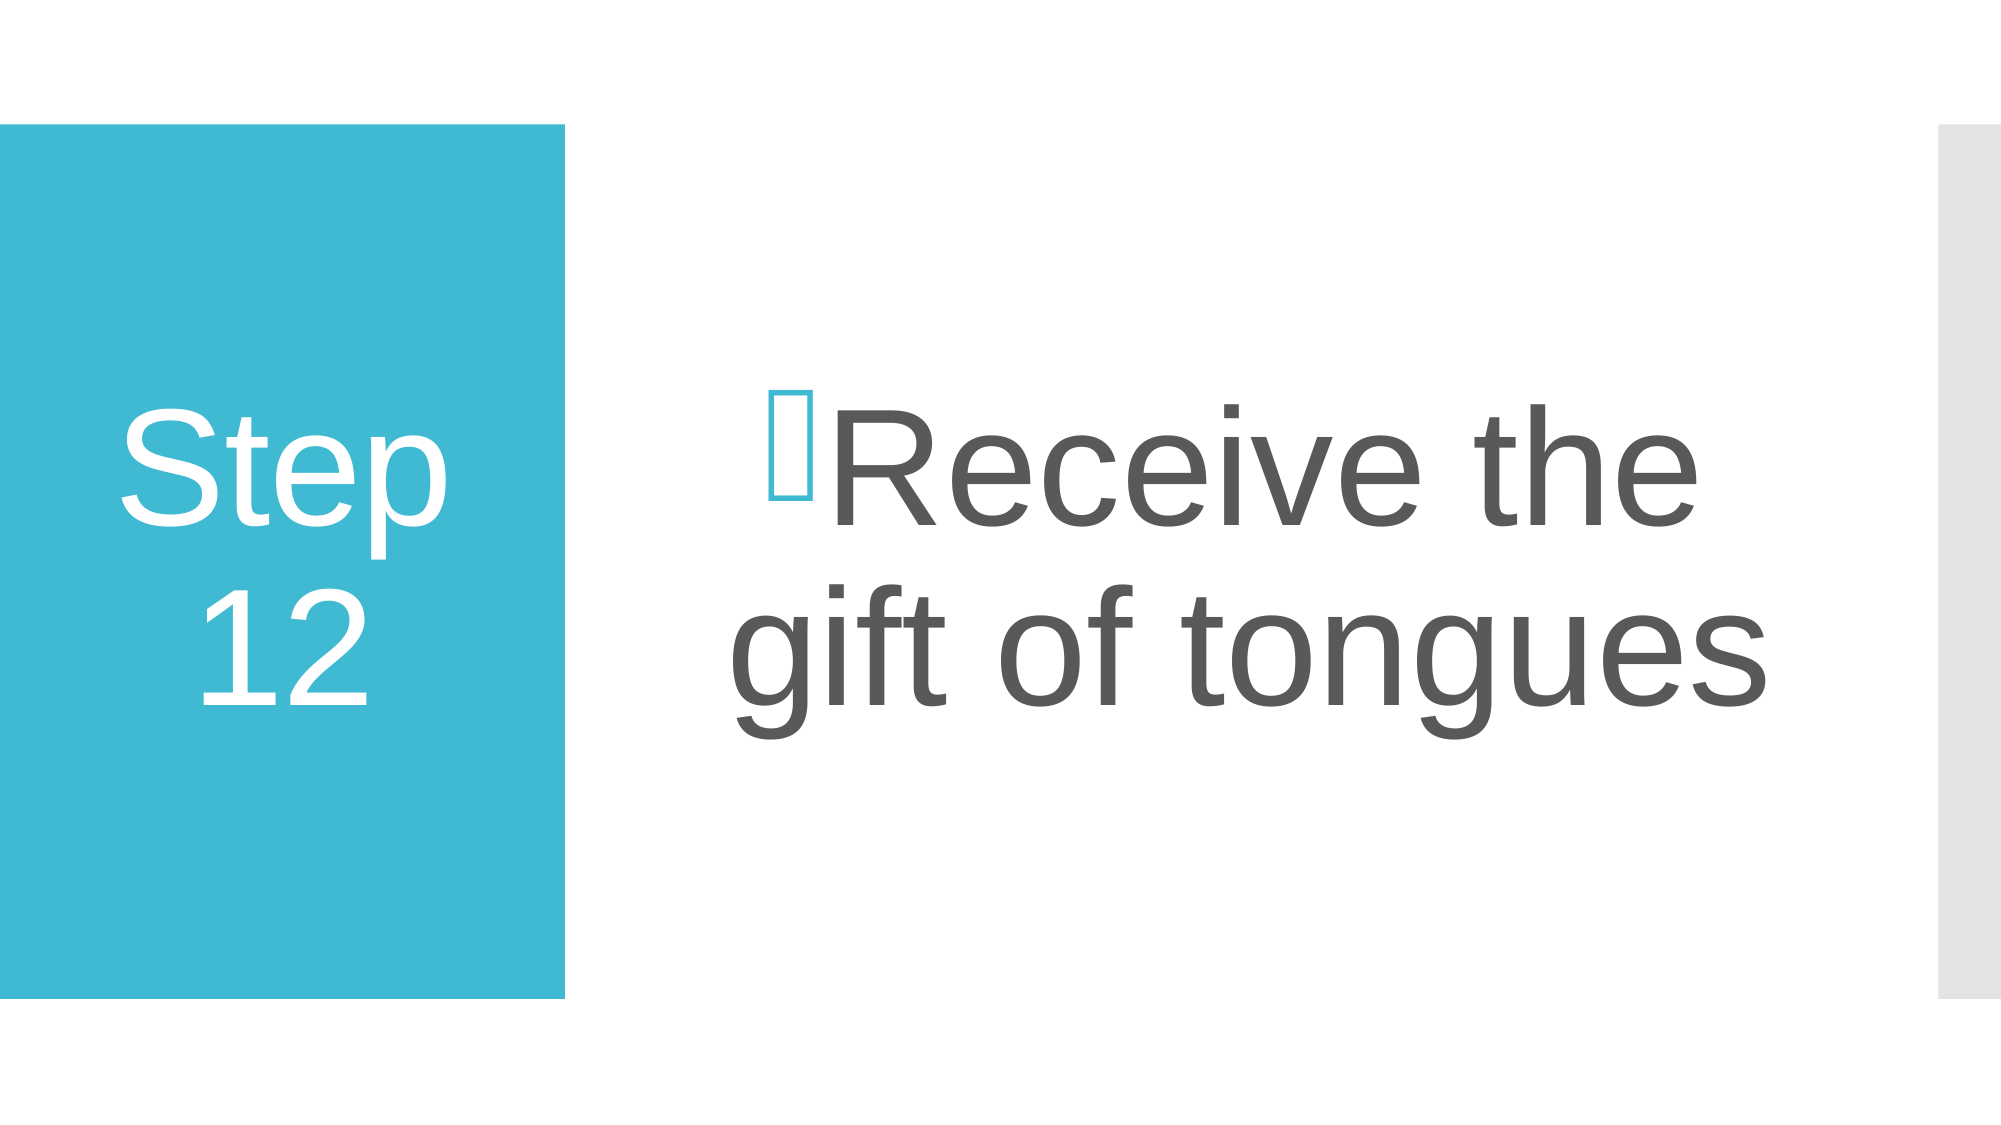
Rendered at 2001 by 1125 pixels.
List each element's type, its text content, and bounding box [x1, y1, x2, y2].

title Step 12 [41, 184, 525, 940]
list Receive the gift of tongues [634, 141, 1835, 982]
